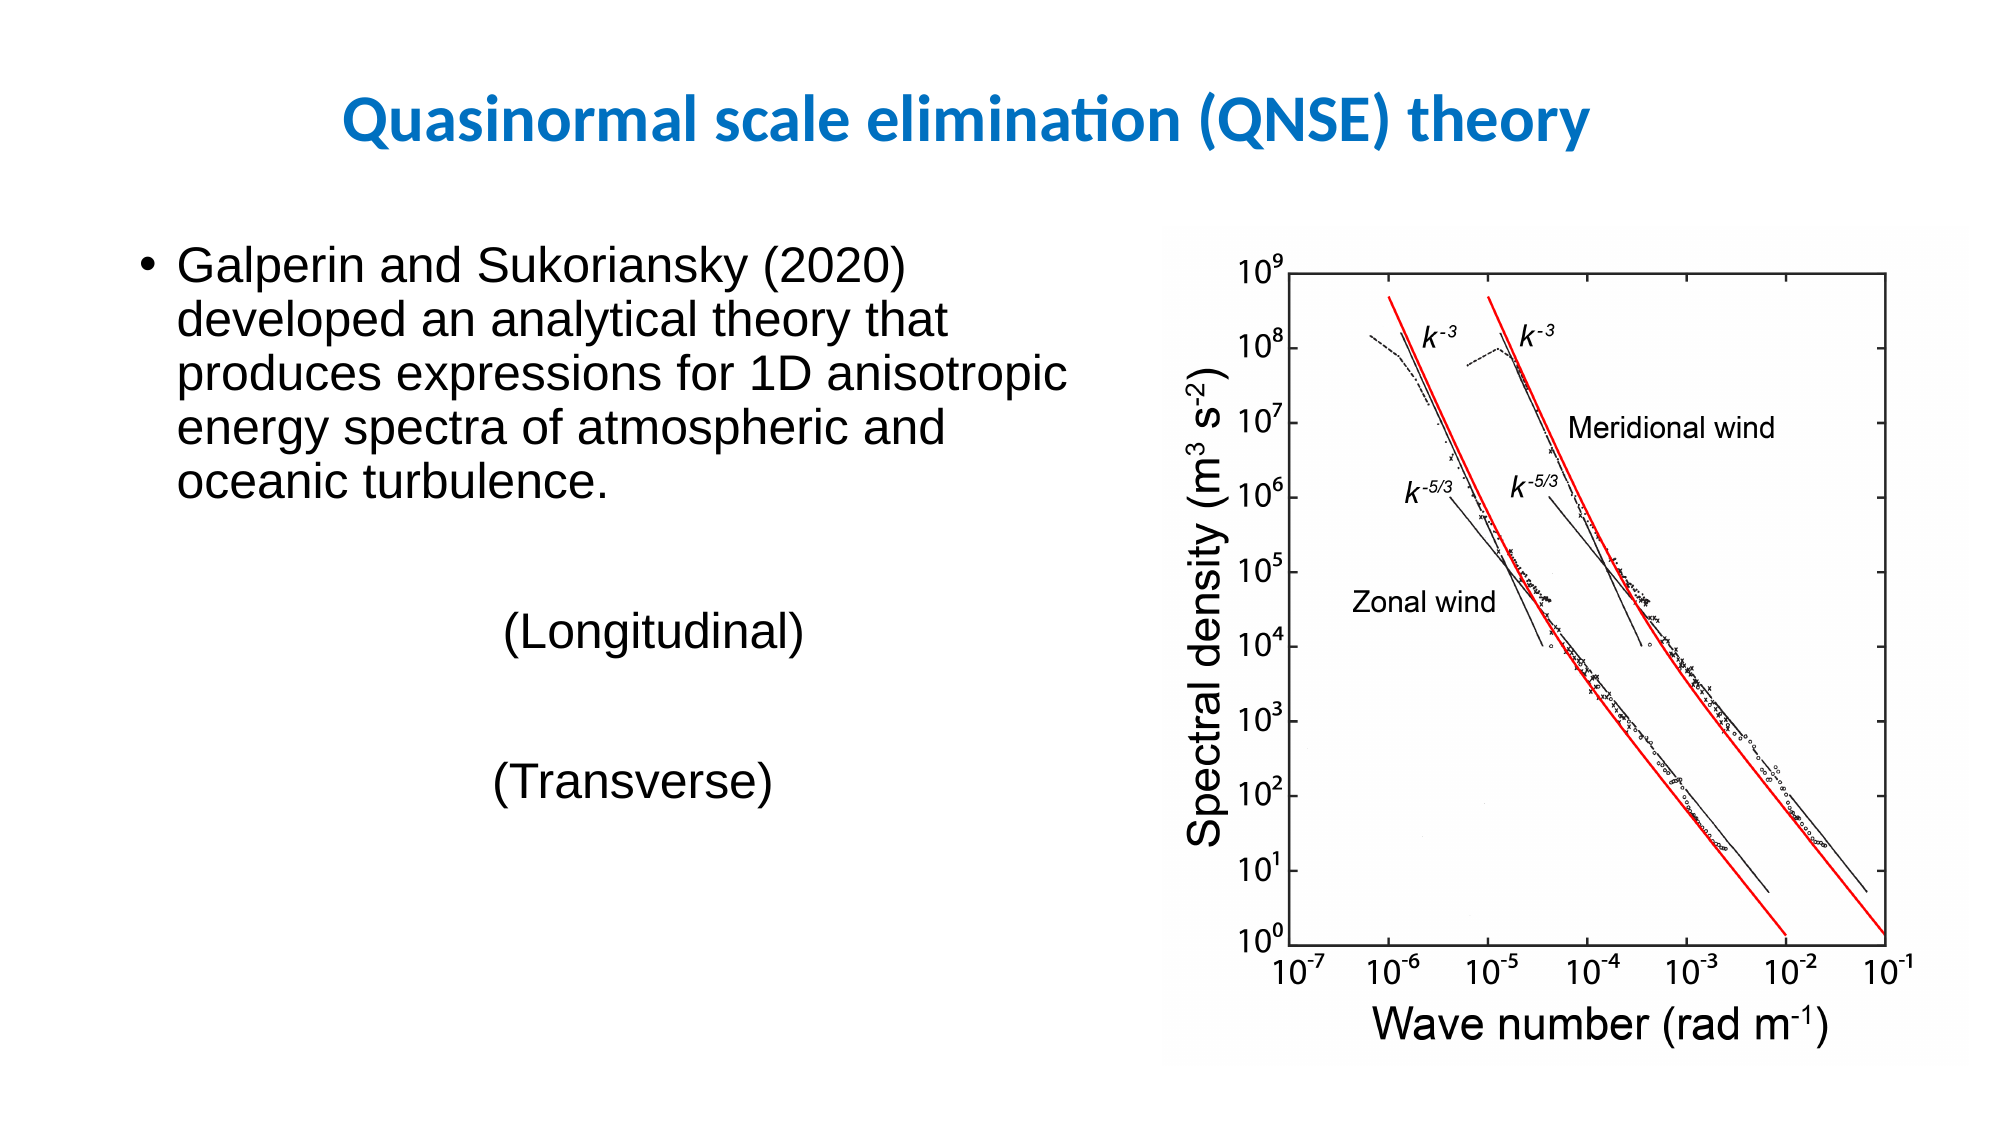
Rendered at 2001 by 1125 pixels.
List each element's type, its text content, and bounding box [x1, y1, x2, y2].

title Quasinormal scale elimination (QNSE) theory [44, 43, 1892, 196]
picture [1161, 226, 1969, 1066]
